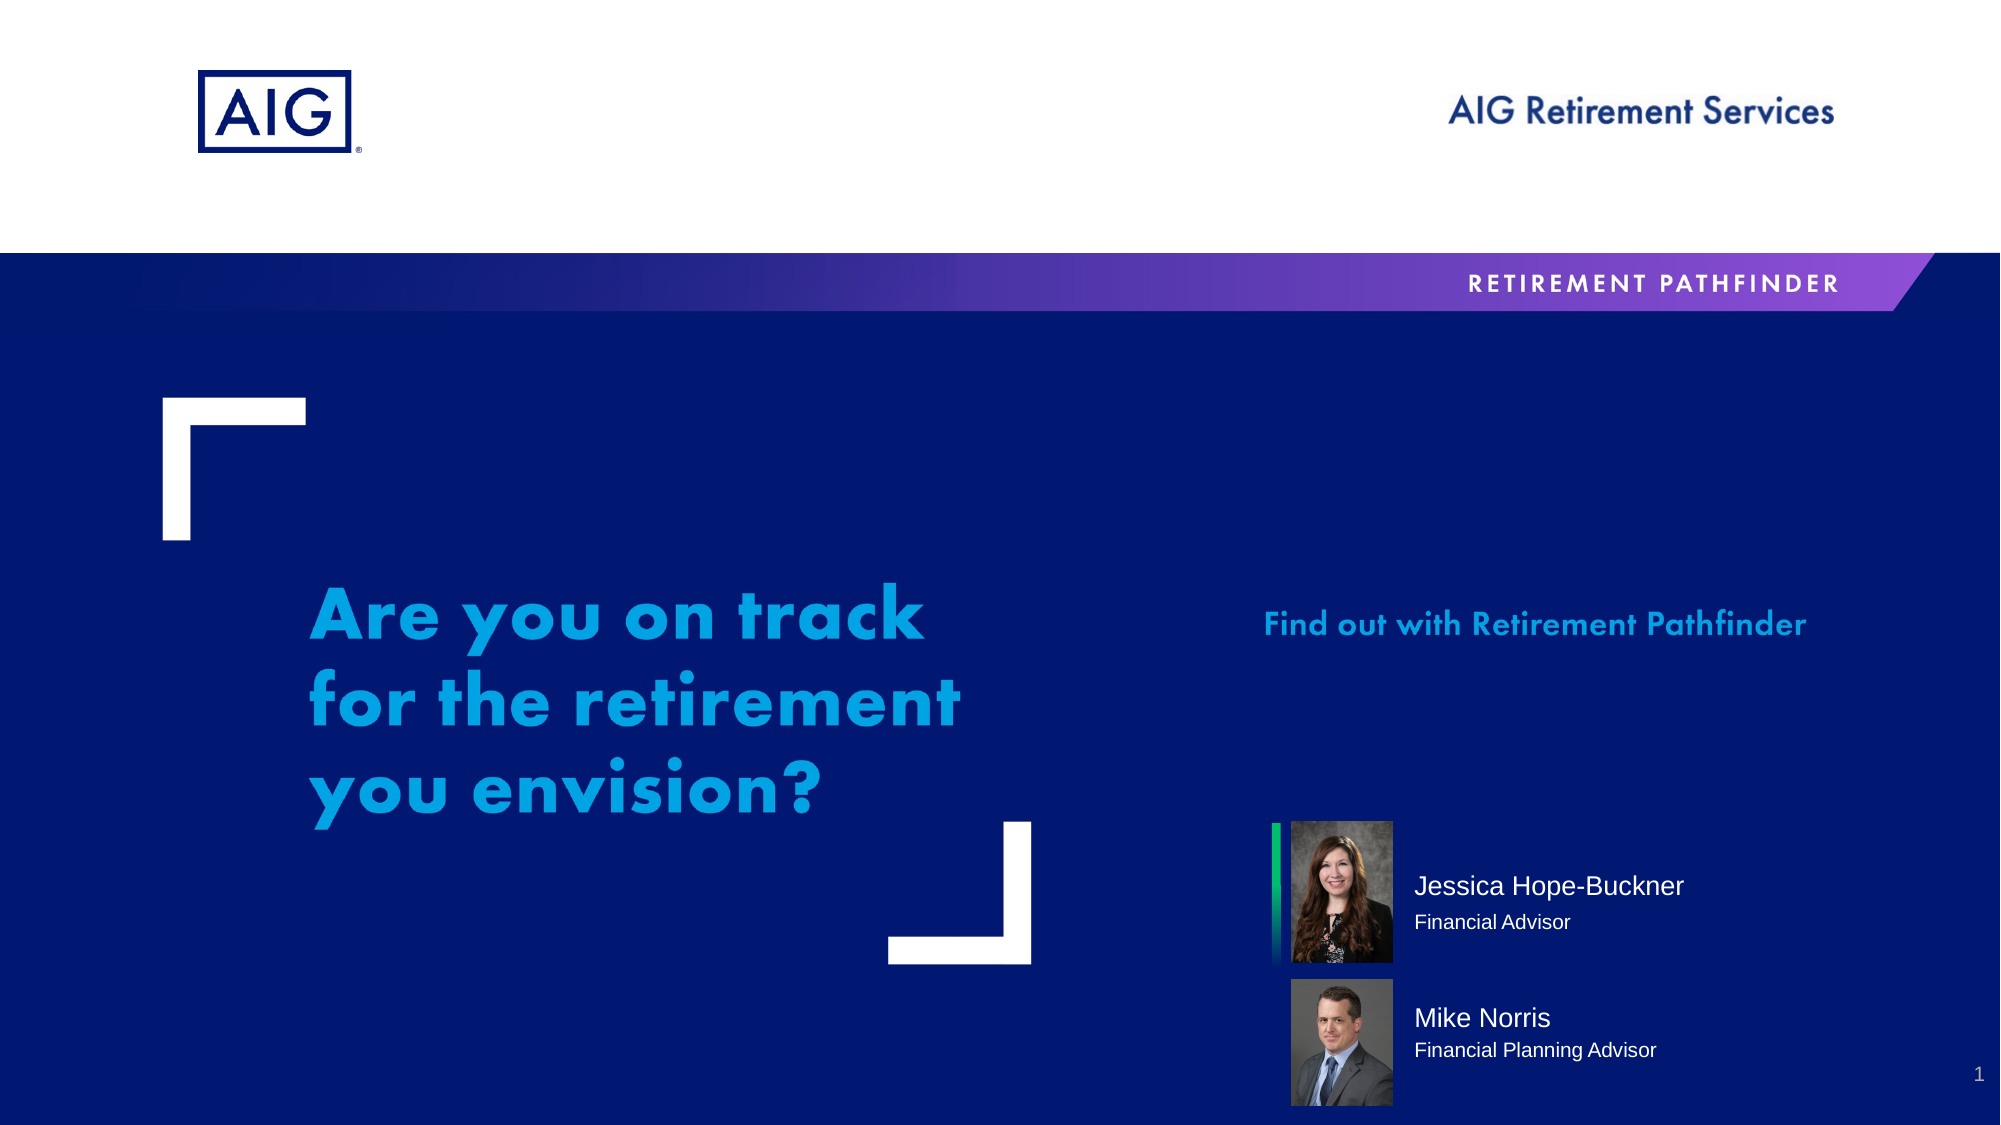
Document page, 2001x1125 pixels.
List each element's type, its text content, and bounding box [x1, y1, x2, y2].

picture [0, 253, 2000, 1125]
text_box Financial Planning Advisor [1414, 1039, 1828, 1103]
text_box [1890, 251, 2000, 313]
text_box [0, 253, 957, 328]
list Financial Advisor [1414, 912, 1828, 975]
picture [1448, 94, 1834, 125]
picture [198, 70, 362, 153]
slide_number 1 [1828, 1042, 2000, 1103]
list Jessica Hope-Buckner [1414, 871, 1861, 912]
text_box Mike Norris [1414, 1004, 1861, 1044]
text_box [1926, 252, 1933, 262]
